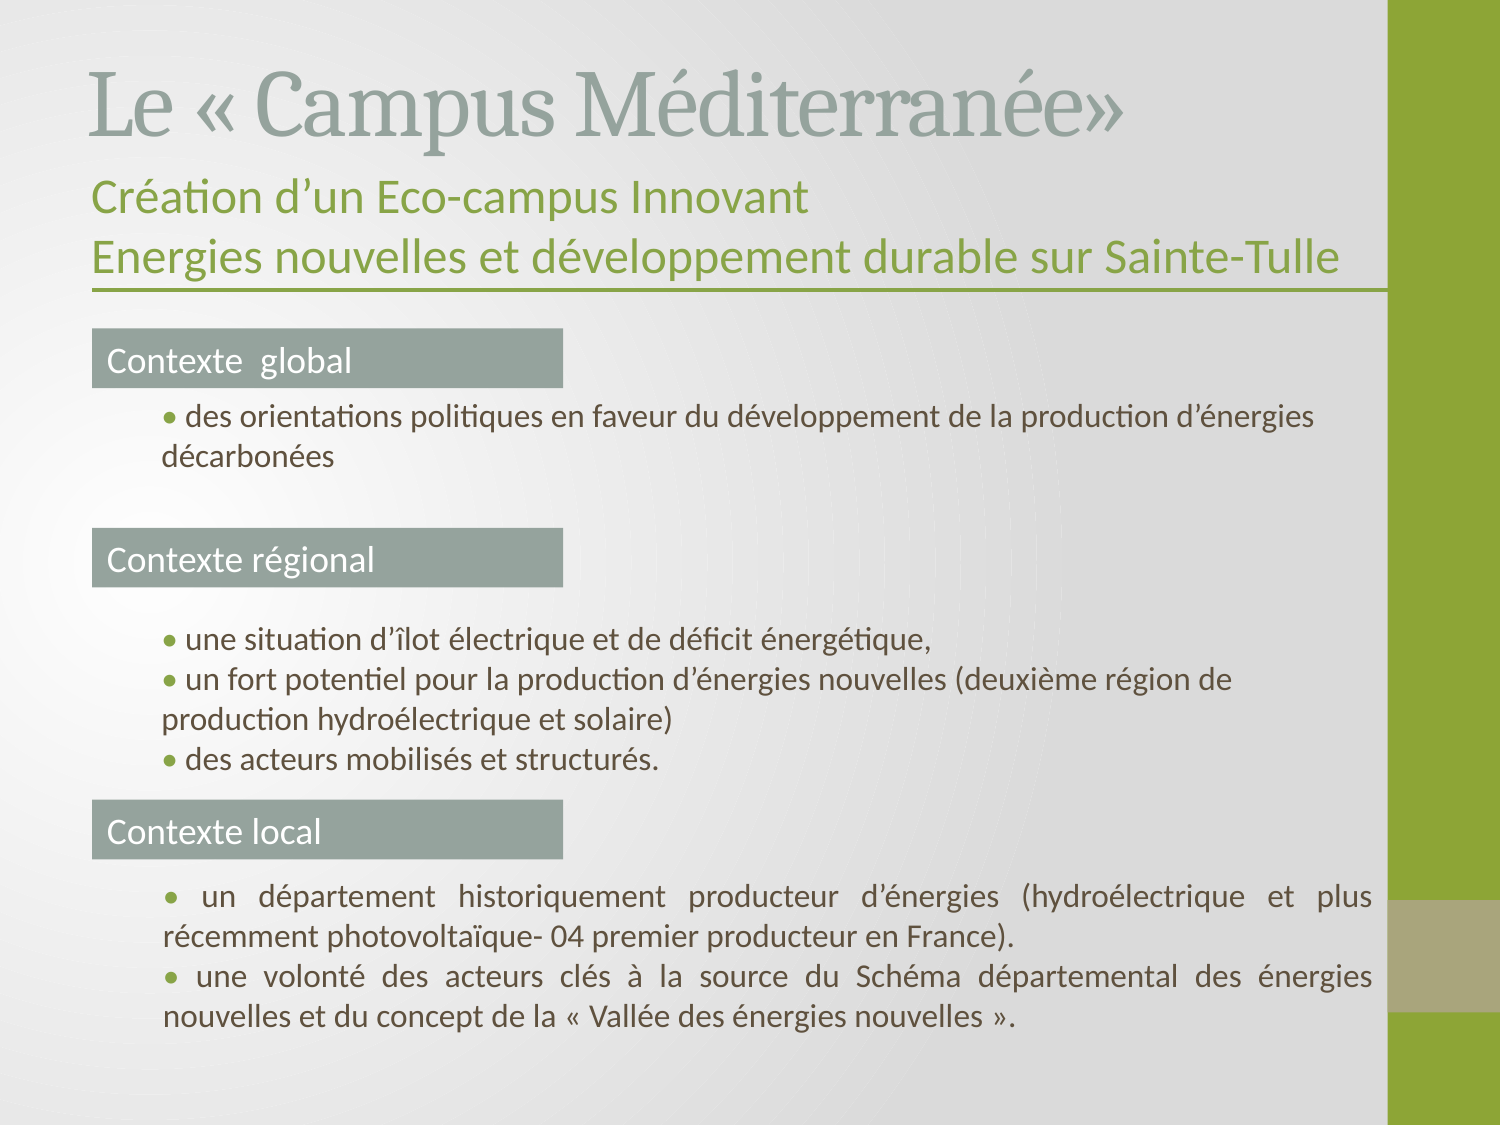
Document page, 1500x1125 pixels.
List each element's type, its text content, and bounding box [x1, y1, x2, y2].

title Le « Campus Méditerranée» [71, 33, 1322, 163]
text_box Contexte global [92, 328, 564, 389]
text_box Contexte régional [92, 527, 564, 588]
text_box Création d’un Eco-campus Innovant Energies nouvelles et développement durable sur Sainte-Tulle [76, 156, 1389, 291]
text_box • des orientations politiques en faveur du développement de la production d’énergies décarbonées [146, 387, 1388, 482]
text_box Contexte local [92, 799, 564, 860]
text_box • une situation d’îlot électrique et de déficit énergétique, • un fort potentiel pour la production d’énergies nouvelles (deuxième région de production hydroélectrique et solaire) • des acteurs mobilisés et structurés. [146, 609, 1388, 785]
text_box • un département historiquement producteur d’énergies (hydroélectrique et plus récemment photovoltaïque- 04 premier producteur en France). • une volonté des acteurs clés à la source du Schéma départemental des énergies nouvelles et du concept de la « Vallée des énergies nouvelles ». [148, 867, 1389, 1042]
